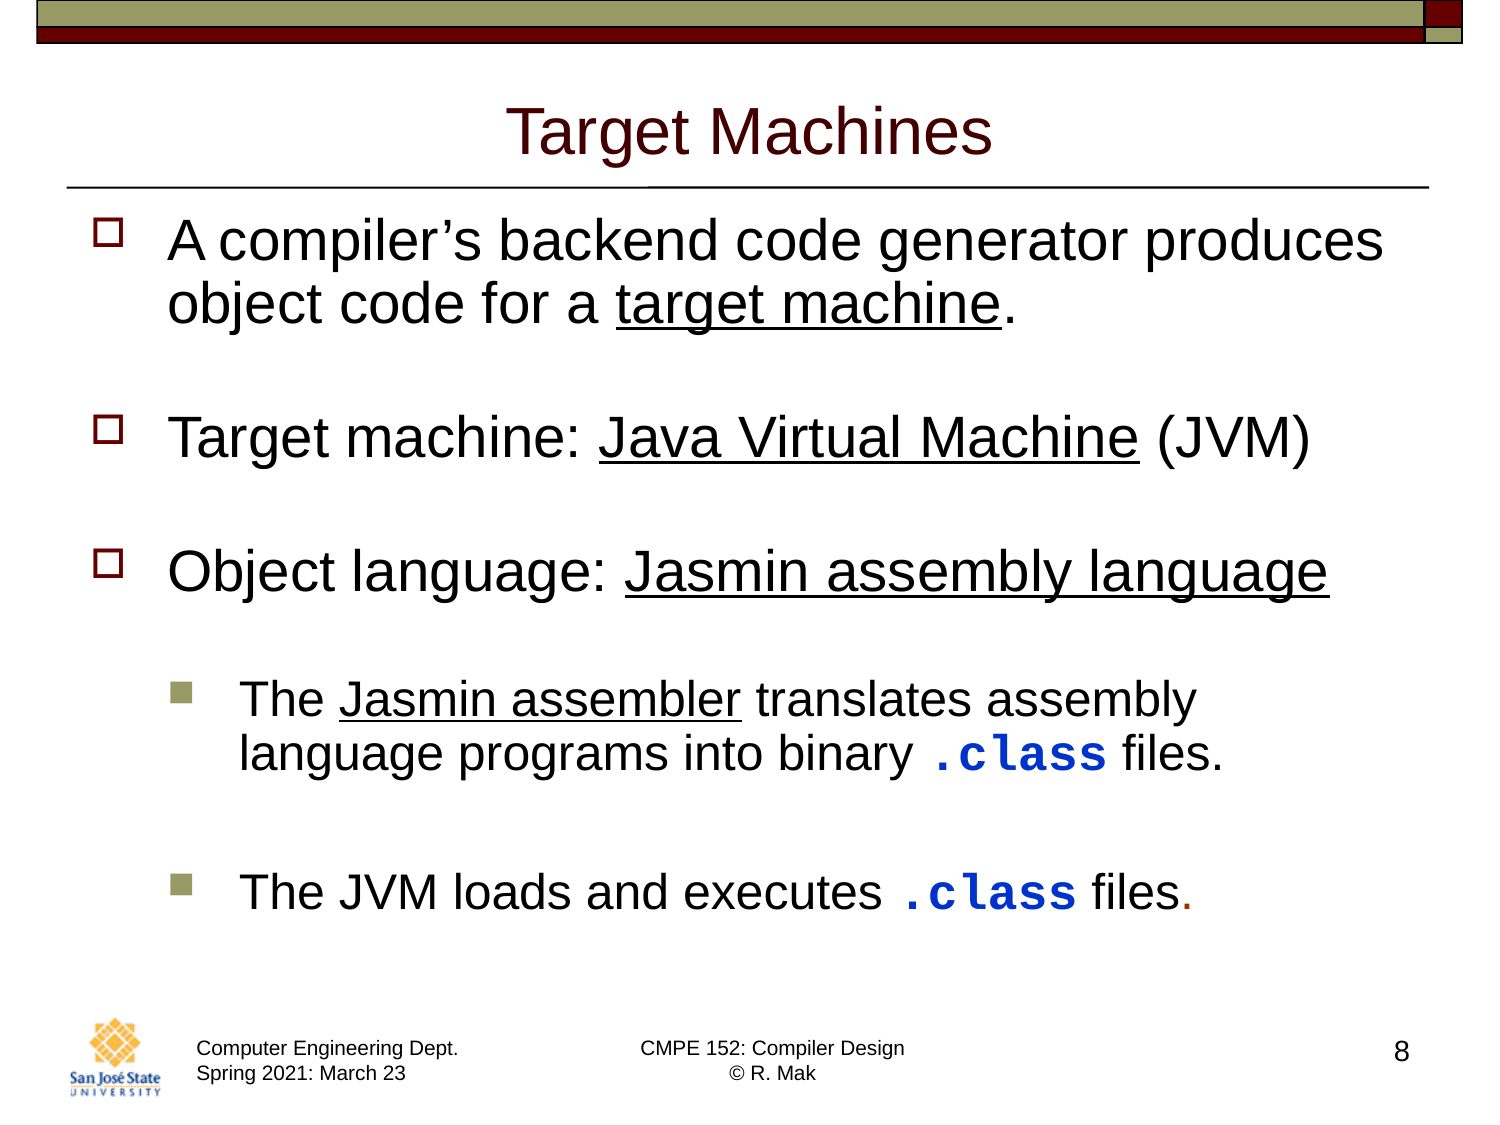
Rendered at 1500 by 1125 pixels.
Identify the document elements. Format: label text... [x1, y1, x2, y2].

list A compiler’s backend code generator produces object code for a target machine. Target machine: Java Virtual Machine (JVM) Object language: Jasmin assembly language The Jasmin assembler translates assembly language programs into binary .class files. The JVM loads and executes .class files. [75, 202, 1425, 1013]
slide_number 8 [1320, 1025, 1425, 1100]
title Target Machines [75, 67, 1425, 175]
picture [60, 1012, 166, 1112]
